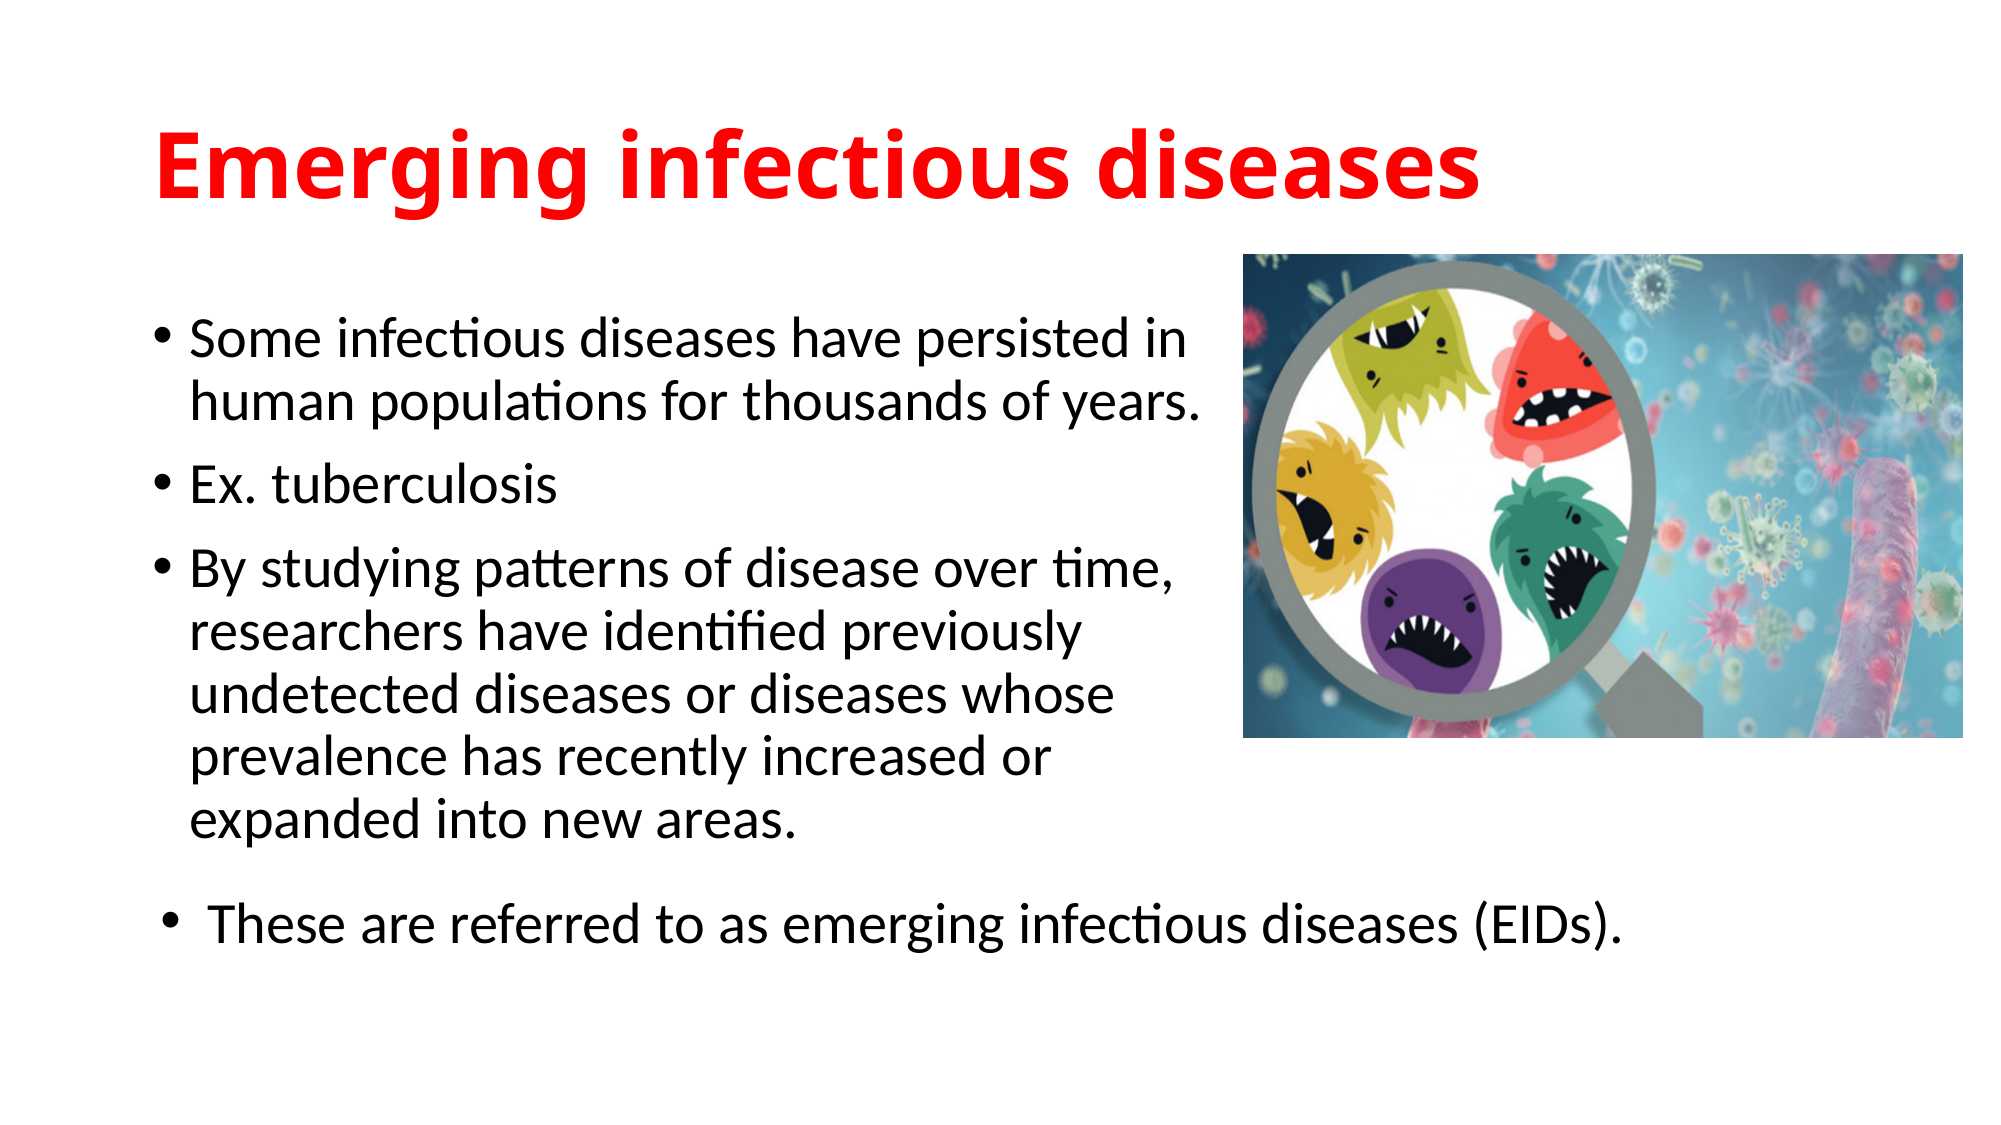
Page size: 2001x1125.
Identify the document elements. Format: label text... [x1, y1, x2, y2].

list Some infectious diseases have persisted in human populations for thousands of years. Ex. tuberculosis By studying patterns of disease over time, researchers have identified previously undetected diseases or diseases whose prevalence has recently increased or expanded into new areas. [137, 299, 1244, 1014]
title Emerging infectious diseases [137, 59, 1863, 278]
text_box These are referred to as emerging infectious diseases (EIDs). [145, 877, 1654, 1053]
picture [1243, 254, 1963, 738]
